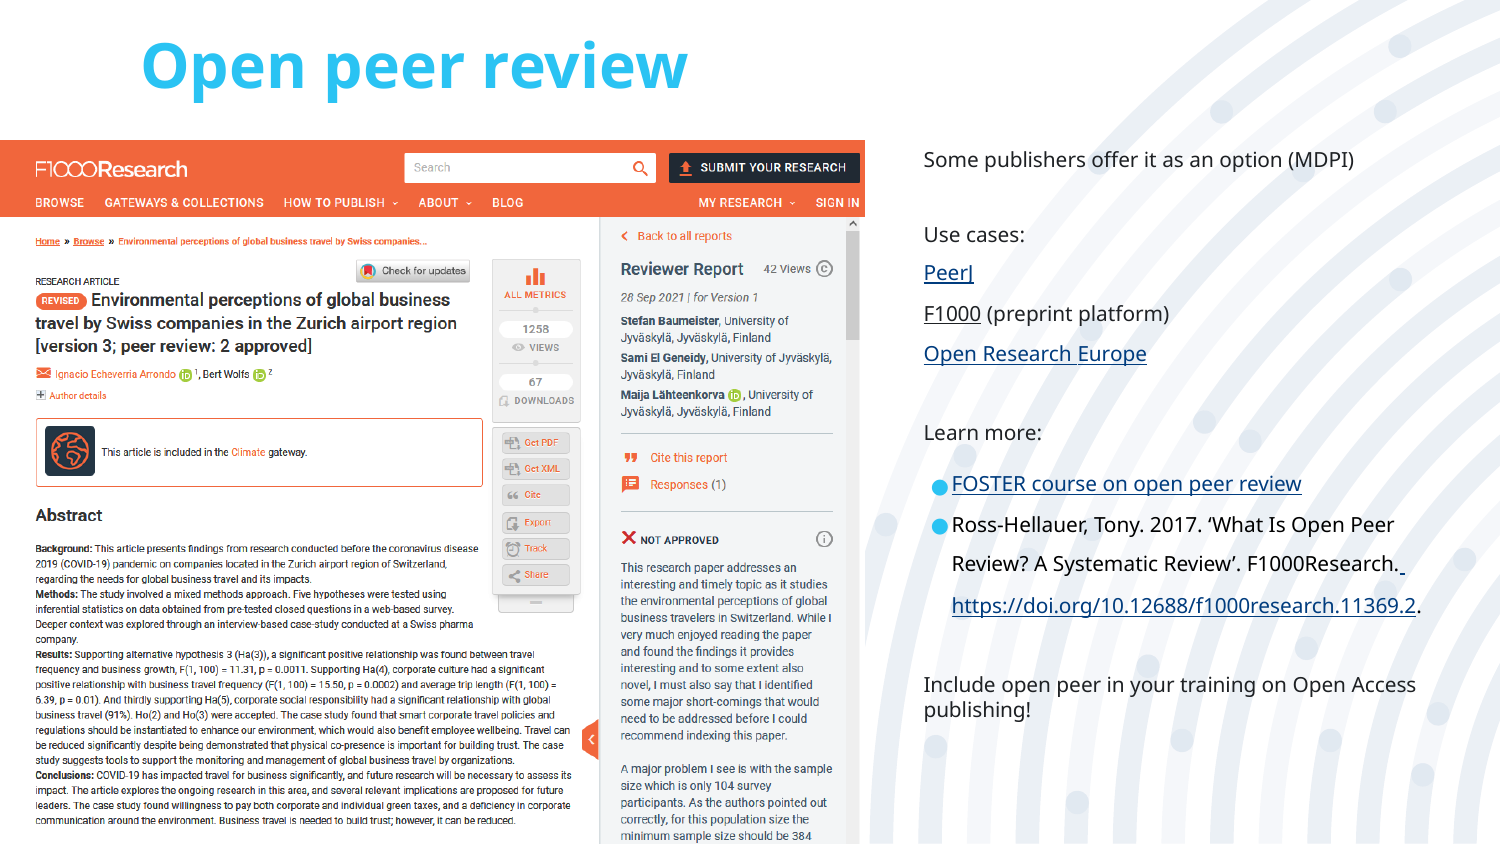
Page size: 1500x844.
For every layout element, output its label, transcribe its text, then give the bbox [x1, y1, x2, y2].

title Open peer review [140, 37, 1360, 103]
list Some publishers offer it as an option (MDPI) Use cases: PeerJ F1000 (preprint platform) Open Research Europe Learn more: FOSTER course on open peer review Ross-Hellauer, Tony. 2017. ‘What Is Open Peer Review? A Systematic Review’. F1000Research. https://doi.org/10.12688/f1000research.11369.2. Include open peer in your training on Open Access publishing! [923, 147, 1472, 818]
picture [0, 140, 865, 844]
